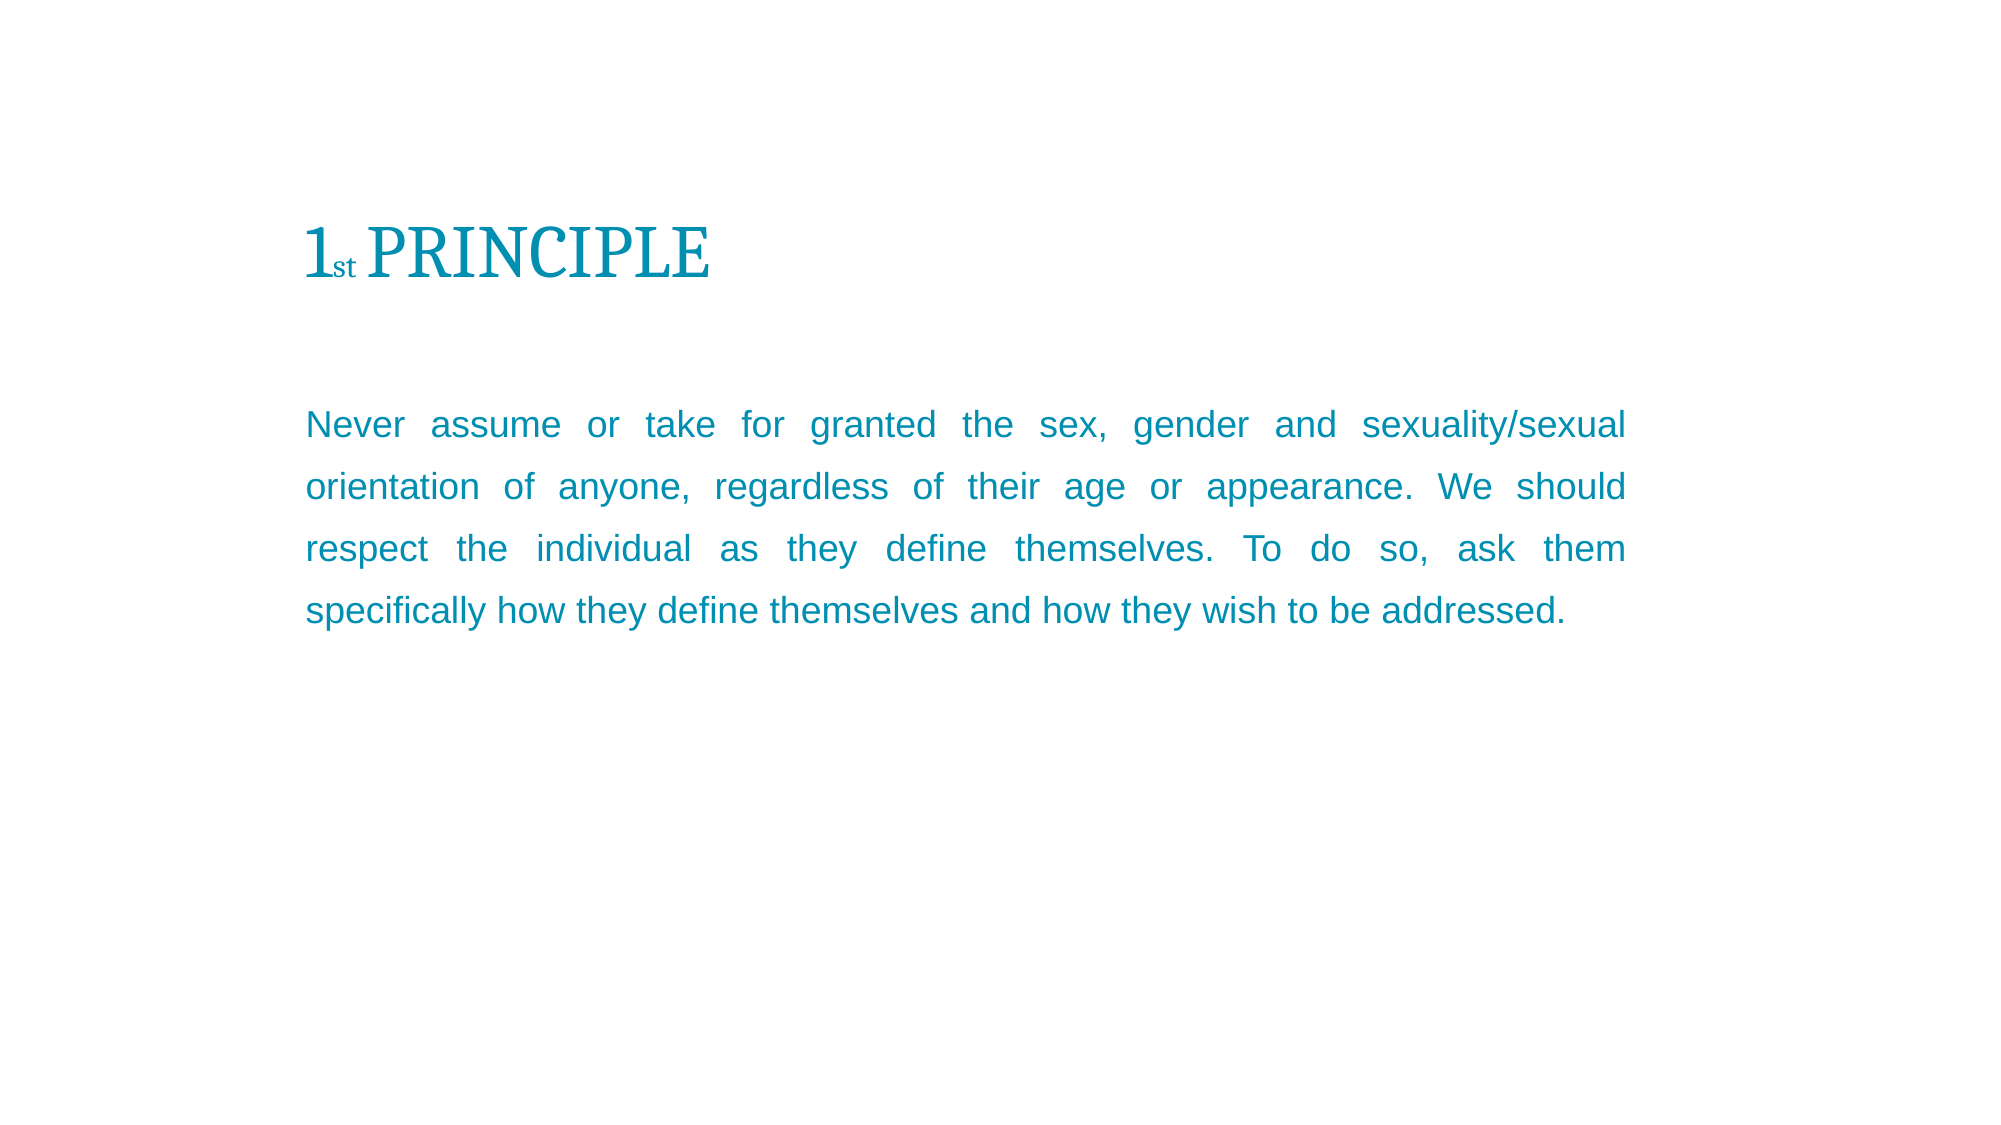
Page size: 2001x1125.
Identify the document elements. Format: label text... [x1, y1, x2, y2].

text_box 1st PRINCIPLE Never assume or take for granted the sex, gender and sexuality/sexual orientation of anyone, regardless of their age or appearance. We should respect the individual as they define themselves. To do so, ask them specifically how they define themselves and how they wish to be addressed. [141, 194, 1791, 639]
